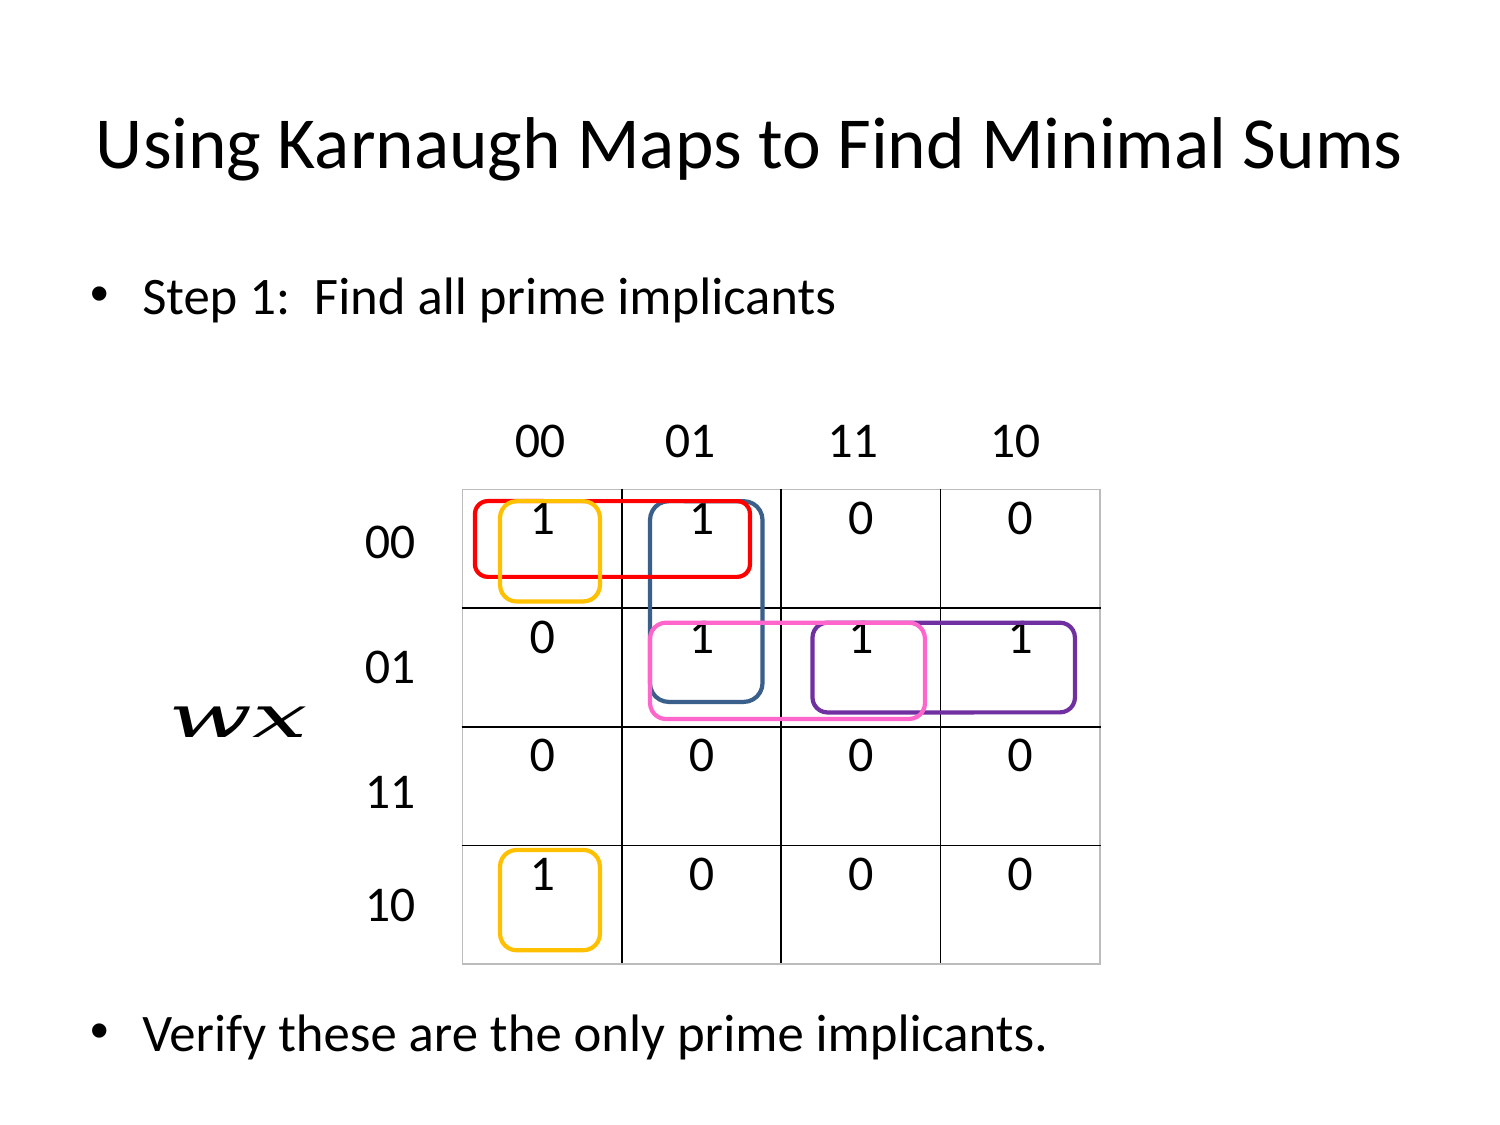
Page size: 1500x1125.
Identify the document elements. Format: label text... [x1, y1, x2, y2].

title Using Karnaugh Maps to Find Minimal Sums [75, 45, 1425, 233]
table_cell 0 [782, 846, 940, 963]
table_header 1 [463, 490, 621, 607]
table_cell 0 [623, 846, 780, 963]
text_box 01 [350, 626, 463, 701]
table_cell 1 [463, 846, 621, 963]
table_header 0 [782, 490, 940, 607]
text_box [647, 499, 765, 638]
text_box 10 [350, 863, 463, 939]
table_cell 0 [941, 846, 1099, 963]
text_box 10 [975, 399, 1088, 475]
text_box 01 [650, 399, 763, 475]
text_box 11 [812, 399, 925, 475]
table_cell 1 [782, 715, 940, 726]
text_box [497, 499, 603, 604]
table_cell 0 [782, 728, 940, 845]
table_cell 1 [623, 609, 780, 726]
text_box [647, 620, 928, 722]
table_cell 1 [941, 609, 1099, 726]
table_header 0 [941, 490, 1099, 607]
table_cell 0 [623, 728, 780, 845]
text_box 11 [350, 751, 463, 826]
list Step 1: Find all prime implicants Verify these are the only prime implicants. [75, 254, 1425, 1075]
text_box [913, 620, 1078, 715]
table_header 1 [623, 490, 780, 607]
text_box [472, 498, 544, 579]
table_cell 0 [941, 728, 1099, 845]
text_box 00 [350, 501, 463, 576]
table_cell 0 [463, 728, 621, 845]
table_cell 0 [463, 609, 621, 726]
text_box [497, 847, 603, 953]
text_box 00 [500, 399, 613, 475]
text_box [589, 499, 753, 579]
table_cell 1 [782, 609, 940, 620]
